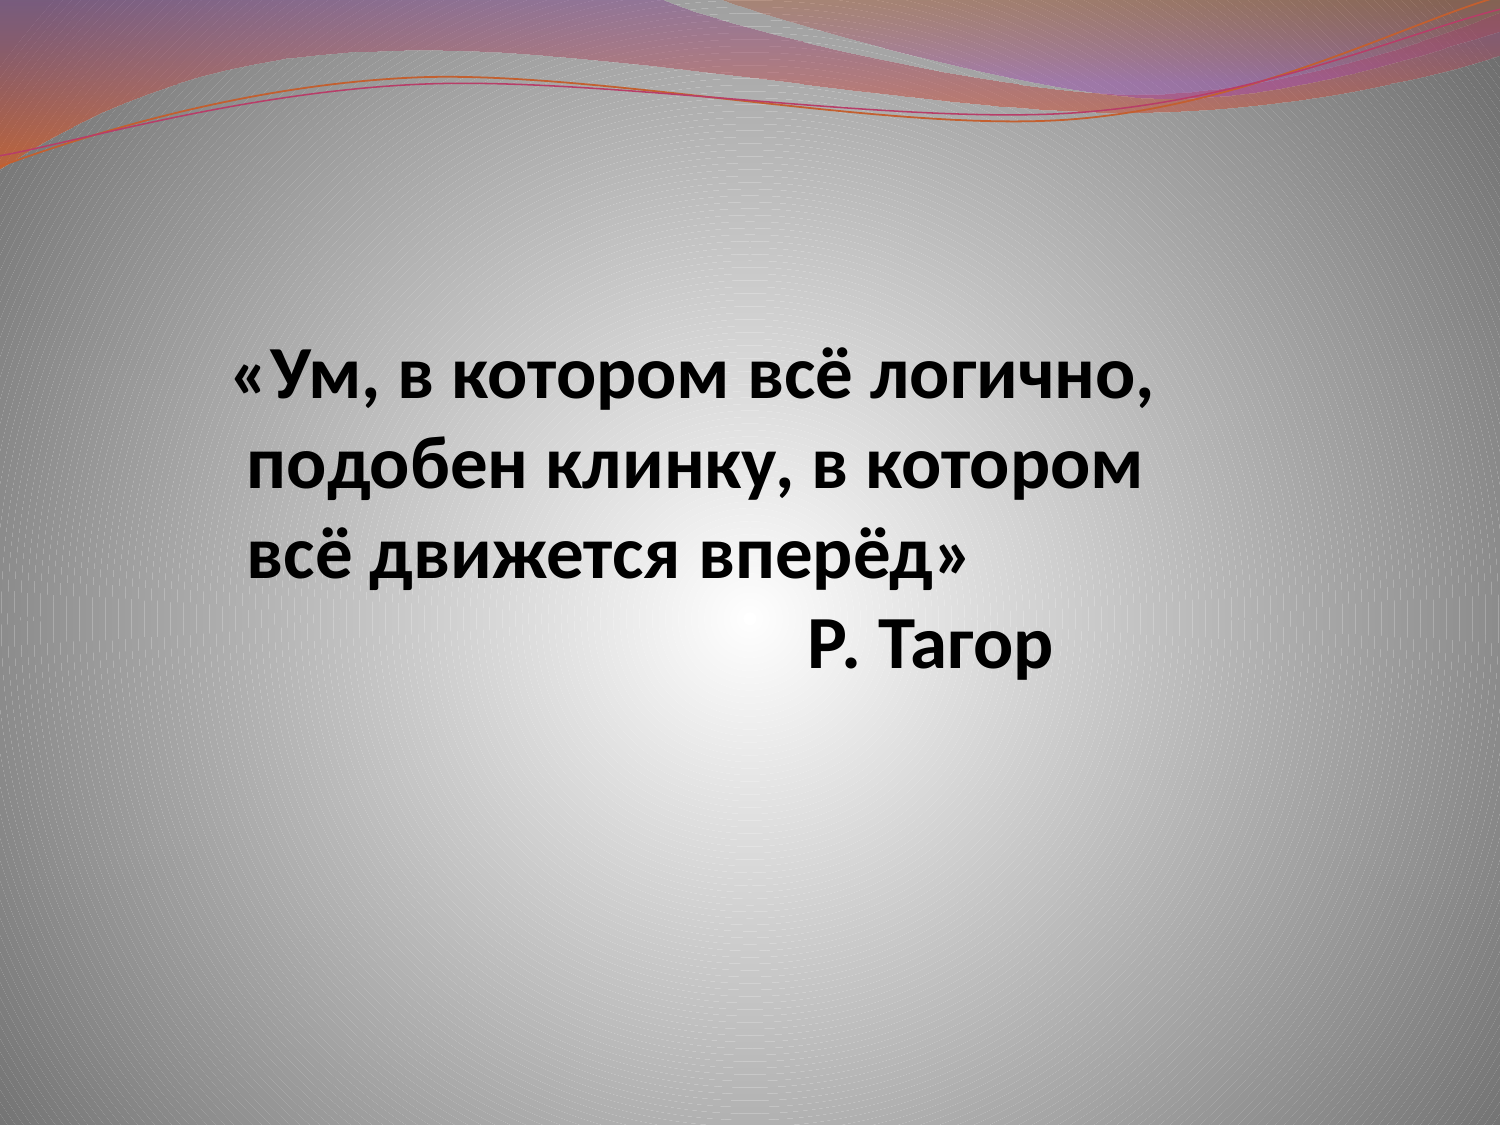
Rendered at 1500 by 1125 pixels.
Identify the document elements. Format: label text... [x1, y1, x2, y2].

text_box «Ум, в котором всё логично, подобен клинку, в котором всё движется вперёд» Р. Тагор [164, 316, 1313, 692]
